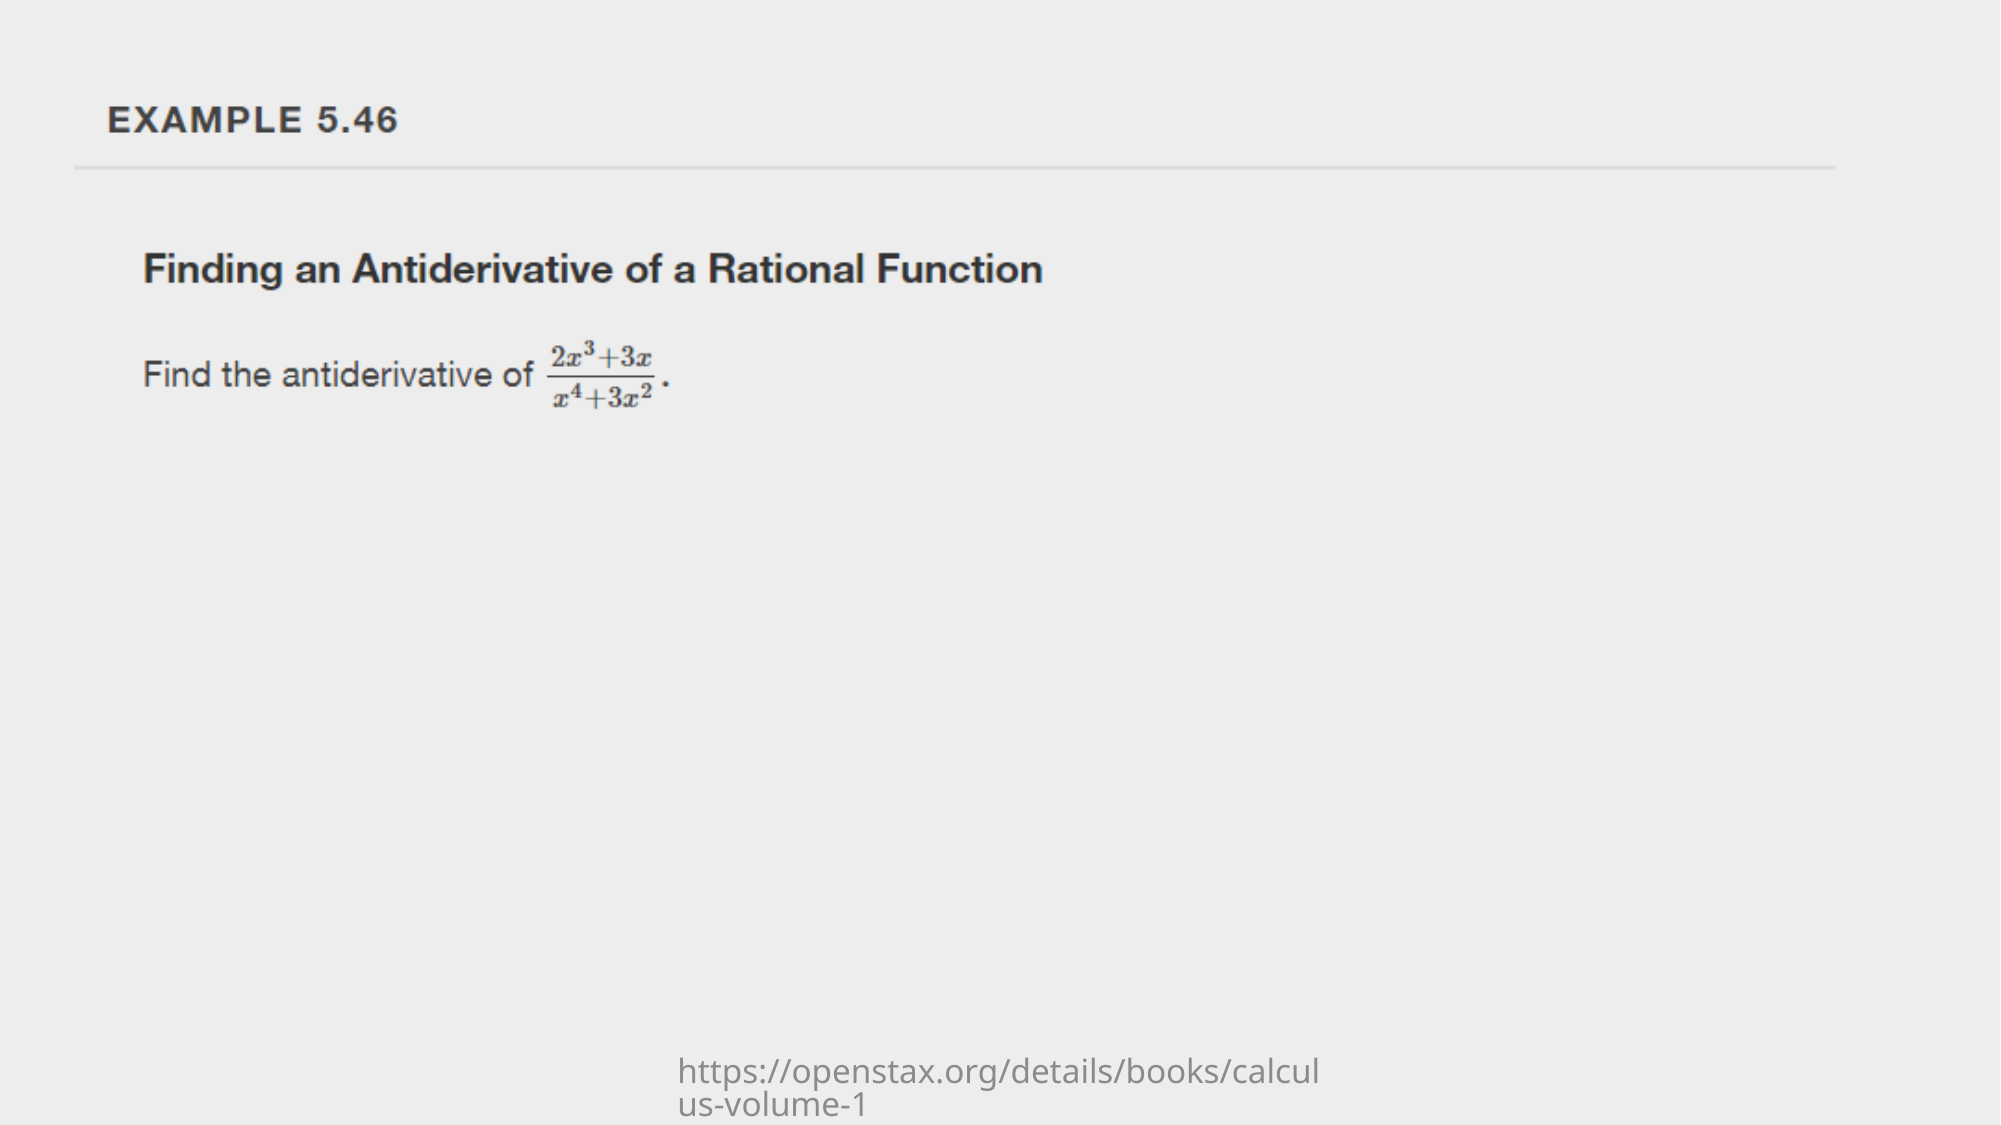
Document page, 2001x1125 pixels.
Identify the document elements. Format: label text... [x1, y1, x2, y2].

picture [60, 67, 1858, 426]
footer https://openstax.org/details/books/calculus-volume-1 [662, 1042, 1338, 1103]
